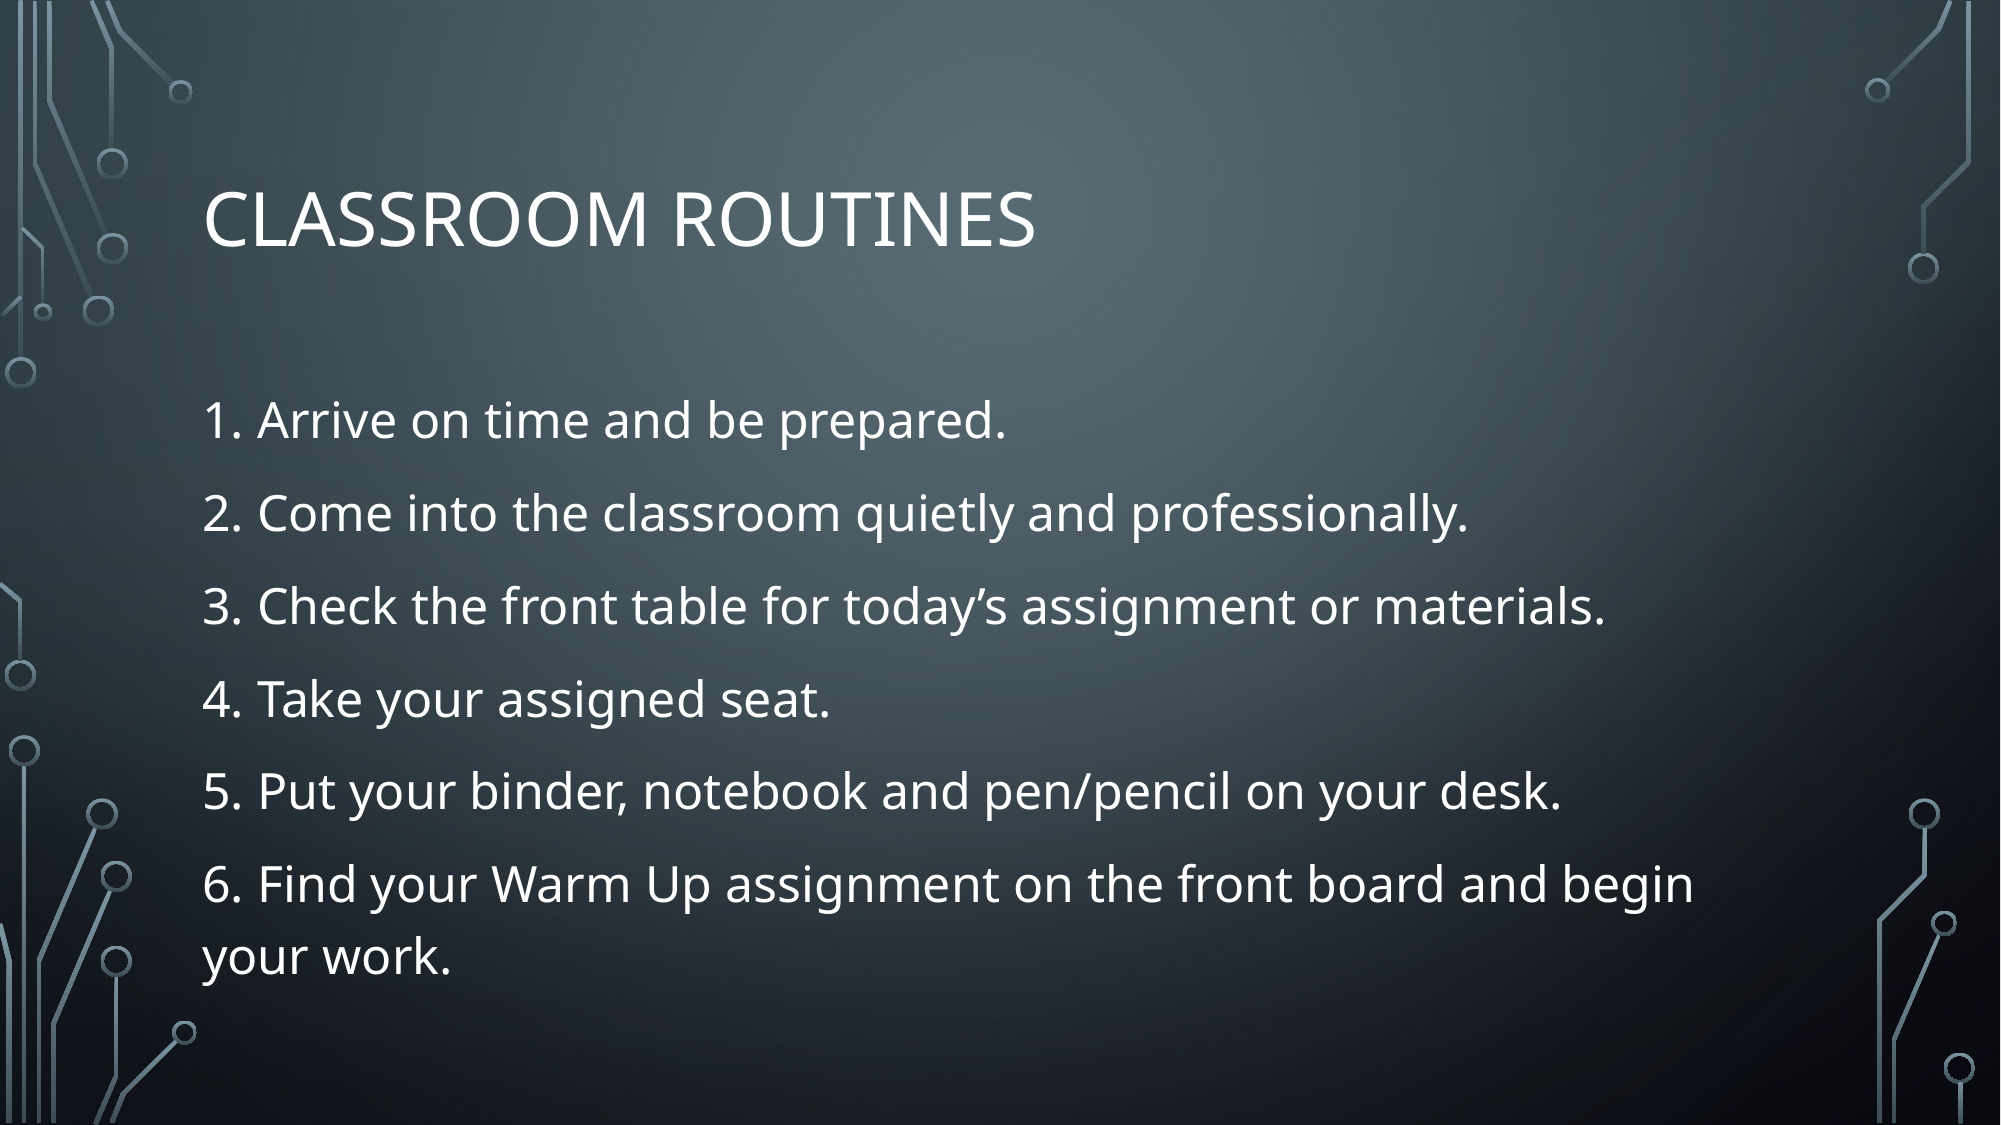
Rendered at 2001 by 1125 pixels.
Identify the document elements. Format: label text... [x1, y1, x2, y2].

title Classroom routines [187, 101, 1813, 344]
list 1. Arrive on time and be prepared. 2. Come into the classroom quietly and professionally. 3. Check the front table for today’s assignment or materials. 4. Take your assigned seat. 5. Put your binder, notebook and pen/pencil on your desk. 6. Find your Warm Up assignment on the front board and begin your work. [187, 369, 1813, 950]
